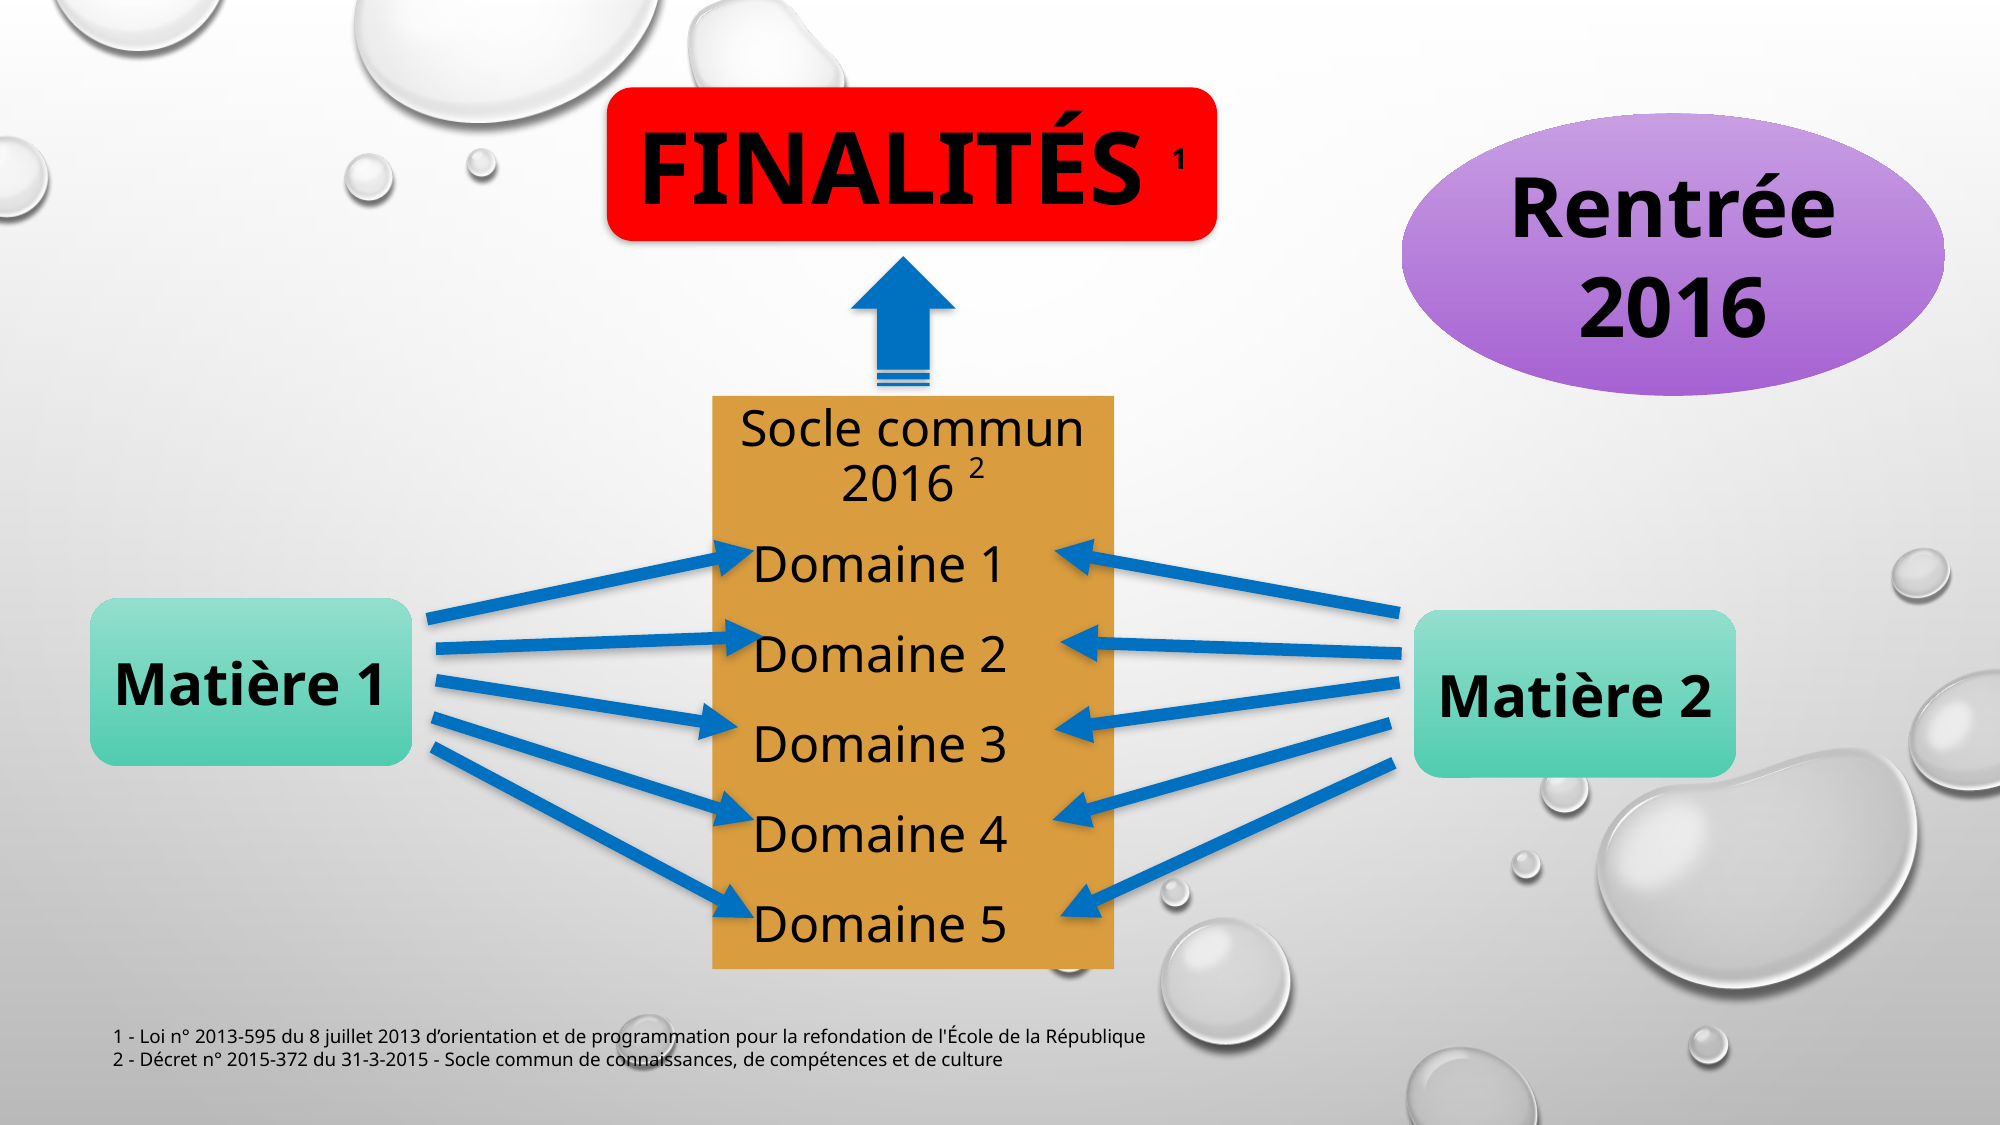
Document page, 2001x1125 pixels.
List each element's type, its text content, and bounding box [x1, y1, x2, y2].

text_box Rentrée 2016 [1401, 113, 1945, 396]
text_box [426, 550, 755, 620]
text_box Matière 1 [90, 598, 413, 767]
text_box 1 - Loi n° 2013-595 du 8 juillet 2013 d’orientation et de programmation pour la refondation de l'École de la République 2 - Décret n° 2015-372 du 31-3-2015 - Socle commun de connaissances, de compétences et de culture [98, 1017, 1160, 1078]
picture [0, 0, 2000, 1125]
text_box [876, 382, 930, 387]
text_box Matière 2 [1414, 609, 1736, 778]
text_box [435, 679, 755, 717]
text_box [1059, 762, 1395, 917]
text_box [850, 255, 957, 371]
text_box Finalités 1 [606, 87, 1218, 241]
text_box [432, 717, 755, 746]
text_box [435, 636, 764, 649]
text_box [876, 372, 930, 380]
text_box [432, 746, 755, 919]
text_box Socle commun 2016 2 [712, 395, 1115, 970]
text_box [1054, 682, 1400, 730]
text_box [1054, 550, 1400, 614]
text_box Domaine 1 Domaine 2 Domaine 3 Domaine 4 Domaine 5 [738, 494, 1023, 960]
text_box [1059, 641, 1402, 654]
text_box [1052, 722, 1391, 821]
